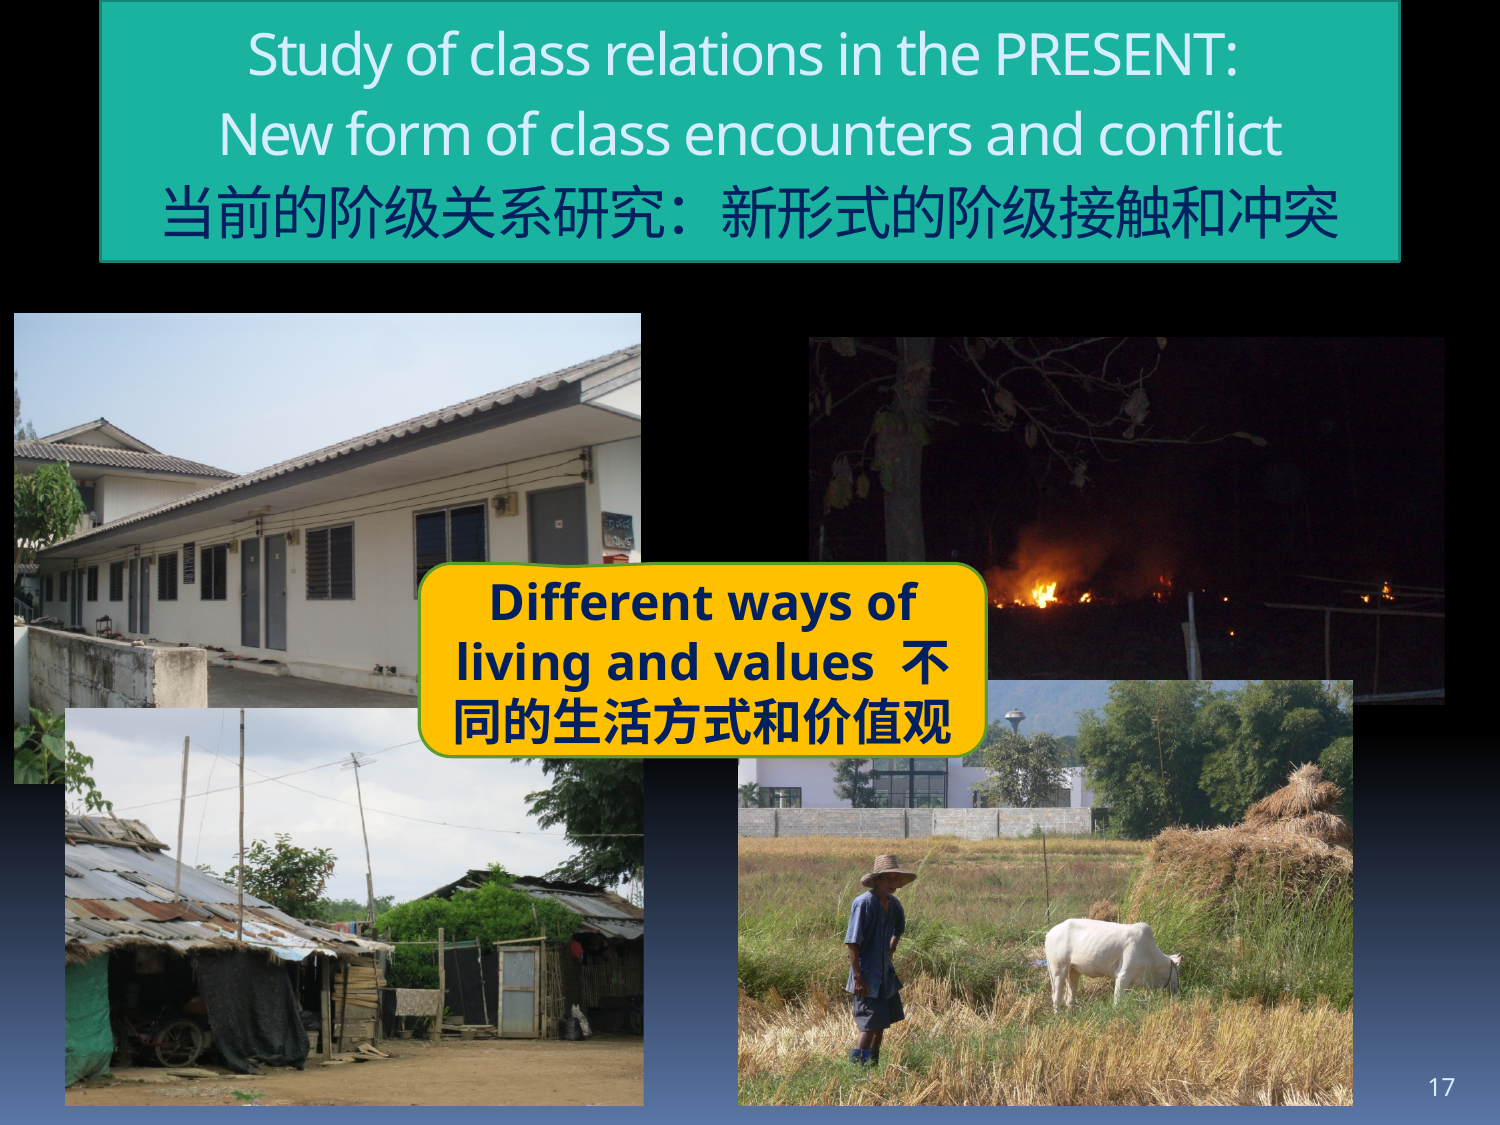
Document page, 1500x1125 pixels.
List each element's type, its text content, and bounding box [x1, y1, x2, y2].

slide_number 17 [1412, 1052, 1488, 1113]
picture [14, 313, 642, 784]
picture [808, 337, 1446, 705]
picture [64, 684, 645, 1107]
title Study of class relations in the PRESENT: New form of class encounters and conflict 当前的阶级关系研究：新形式的阶级接触和冲突 [99, 0, 1401, 263]
picture [737, 679, 1353, 1107]
text_box Different ways of living and values 不同的生活方式和价值观 [651, 561, 800, 759]
